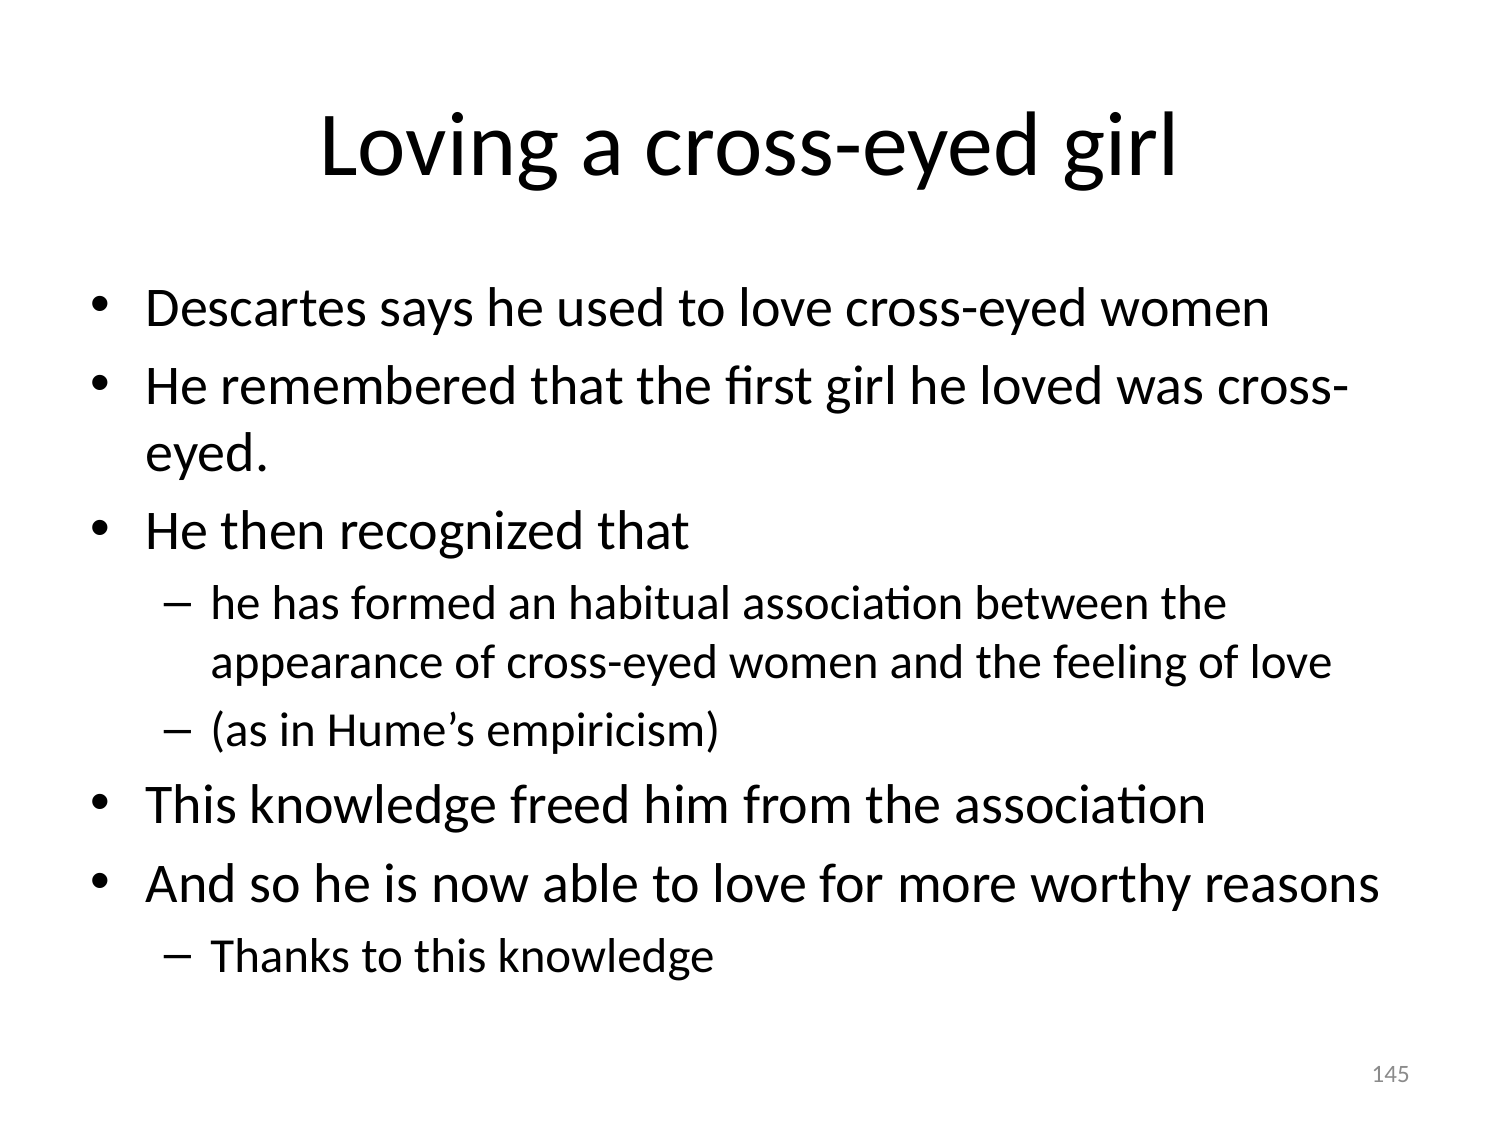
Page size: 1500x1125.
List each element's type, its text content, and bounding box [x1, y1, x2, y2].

list Descartes says he used to love cross-eyed women He remembered that the first girl he loved was cross-eyed. He then recognized that he has formed an habitual association between the appearance of cross-eyed women and the feeling of love (as in Hume’s empiricism) This knowledge freed him from the association And so he is now able to love for more worthy reasons Thanks to this knowledge [75, 262, 1425, 1005]
title Loving a cross-eyed girl [75, 45, 1425, 233]
slide_number 145 [1074, 1042, 1425, 1103]
